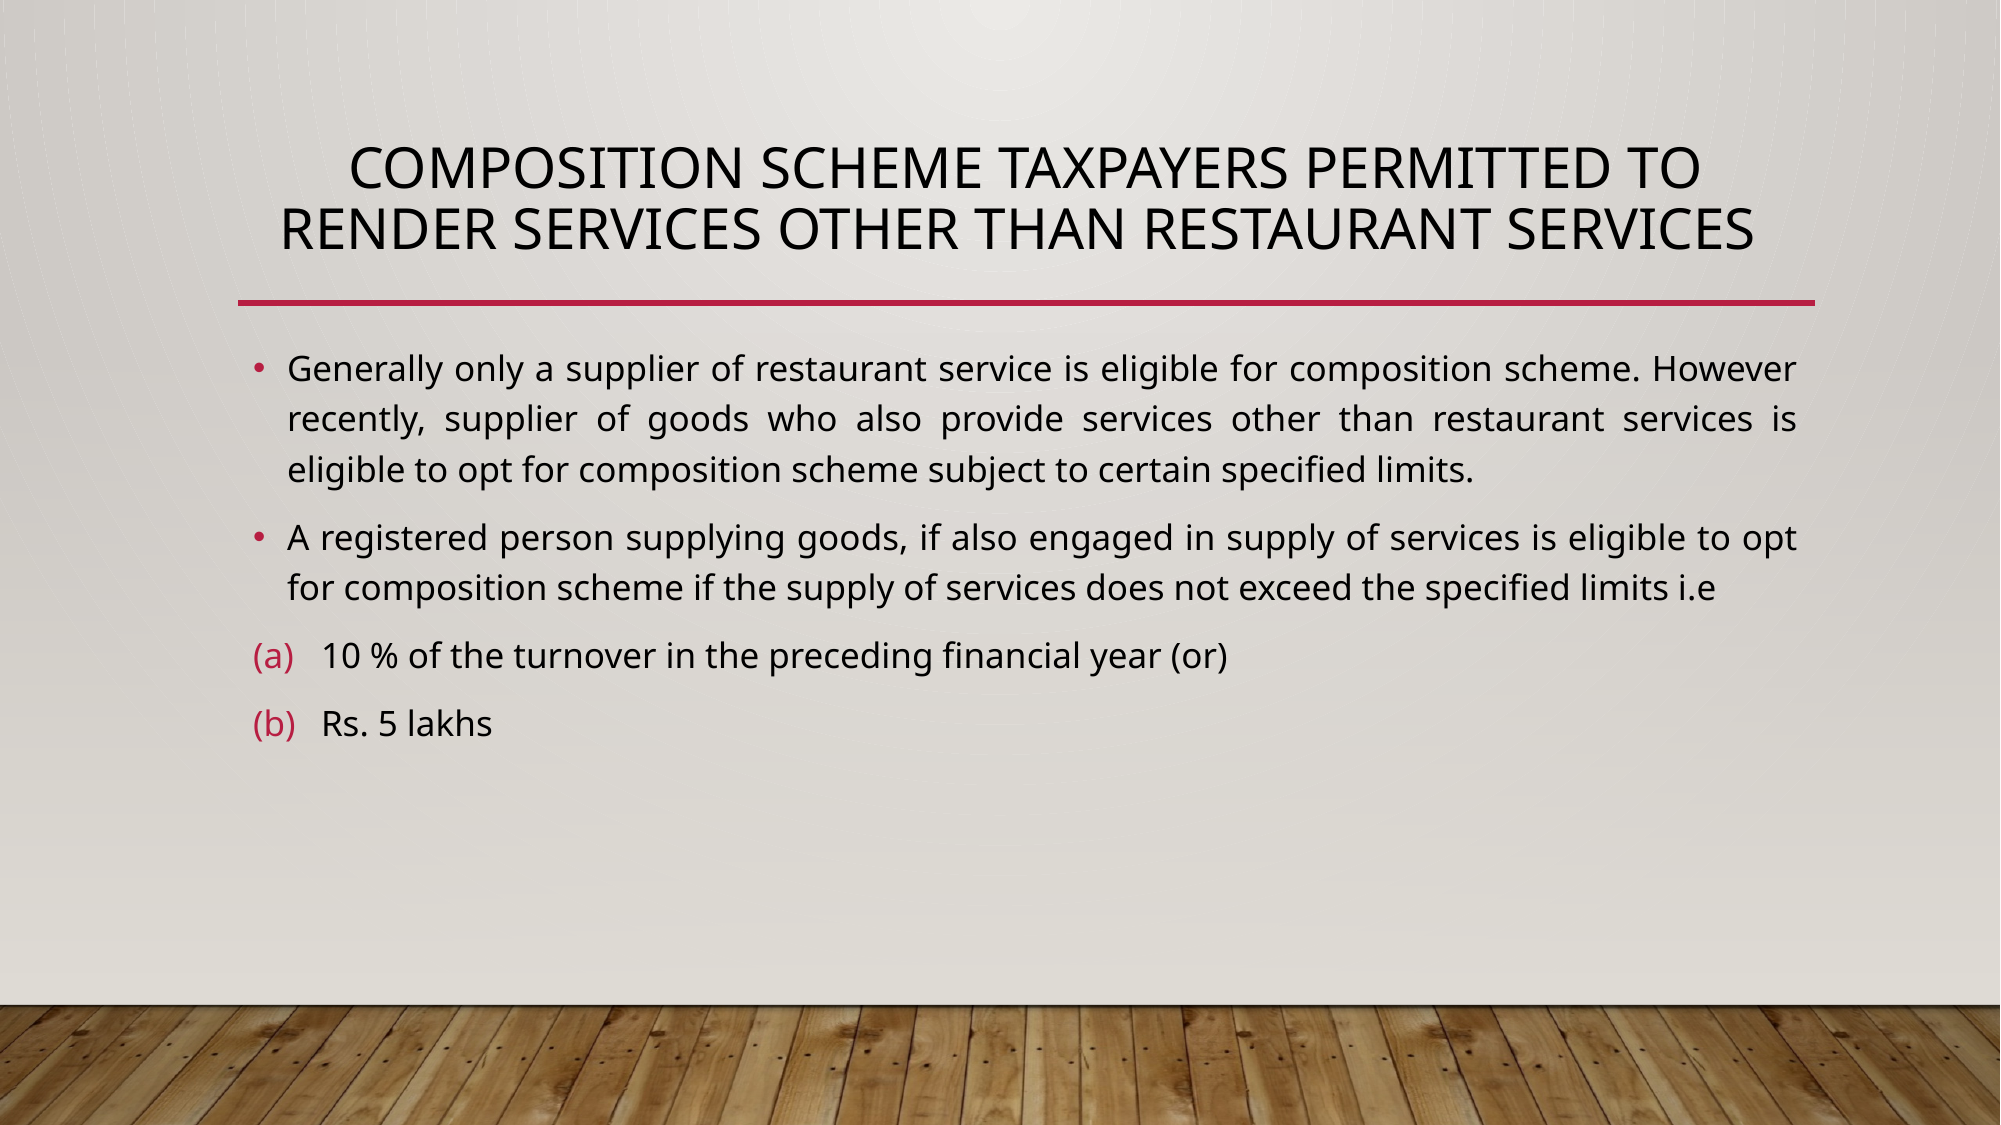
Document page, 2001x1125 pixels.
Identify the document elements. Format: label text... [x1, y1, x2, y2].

picture [0, 1005, 2000, 1125]
title Composition scheme taxpayers permitted to render services other than restaurant services [238, 131, 1814, 305]
list Generally only a supplier of restaurant service is eligible for composition scheme. However recently, supplier of goods who also provide services other than restaurant services is eligible to opt for composition scheme subject to certain specified limits. A registered person supplying goods, if also engaged in supply of services is eligible to opt for composition scheme if the supply of services does not exceed the specified limits i.e 10 % of the turnover in the preceding financial year (or) Rs. 5 lakhs [238, 330, 1814, 897]
